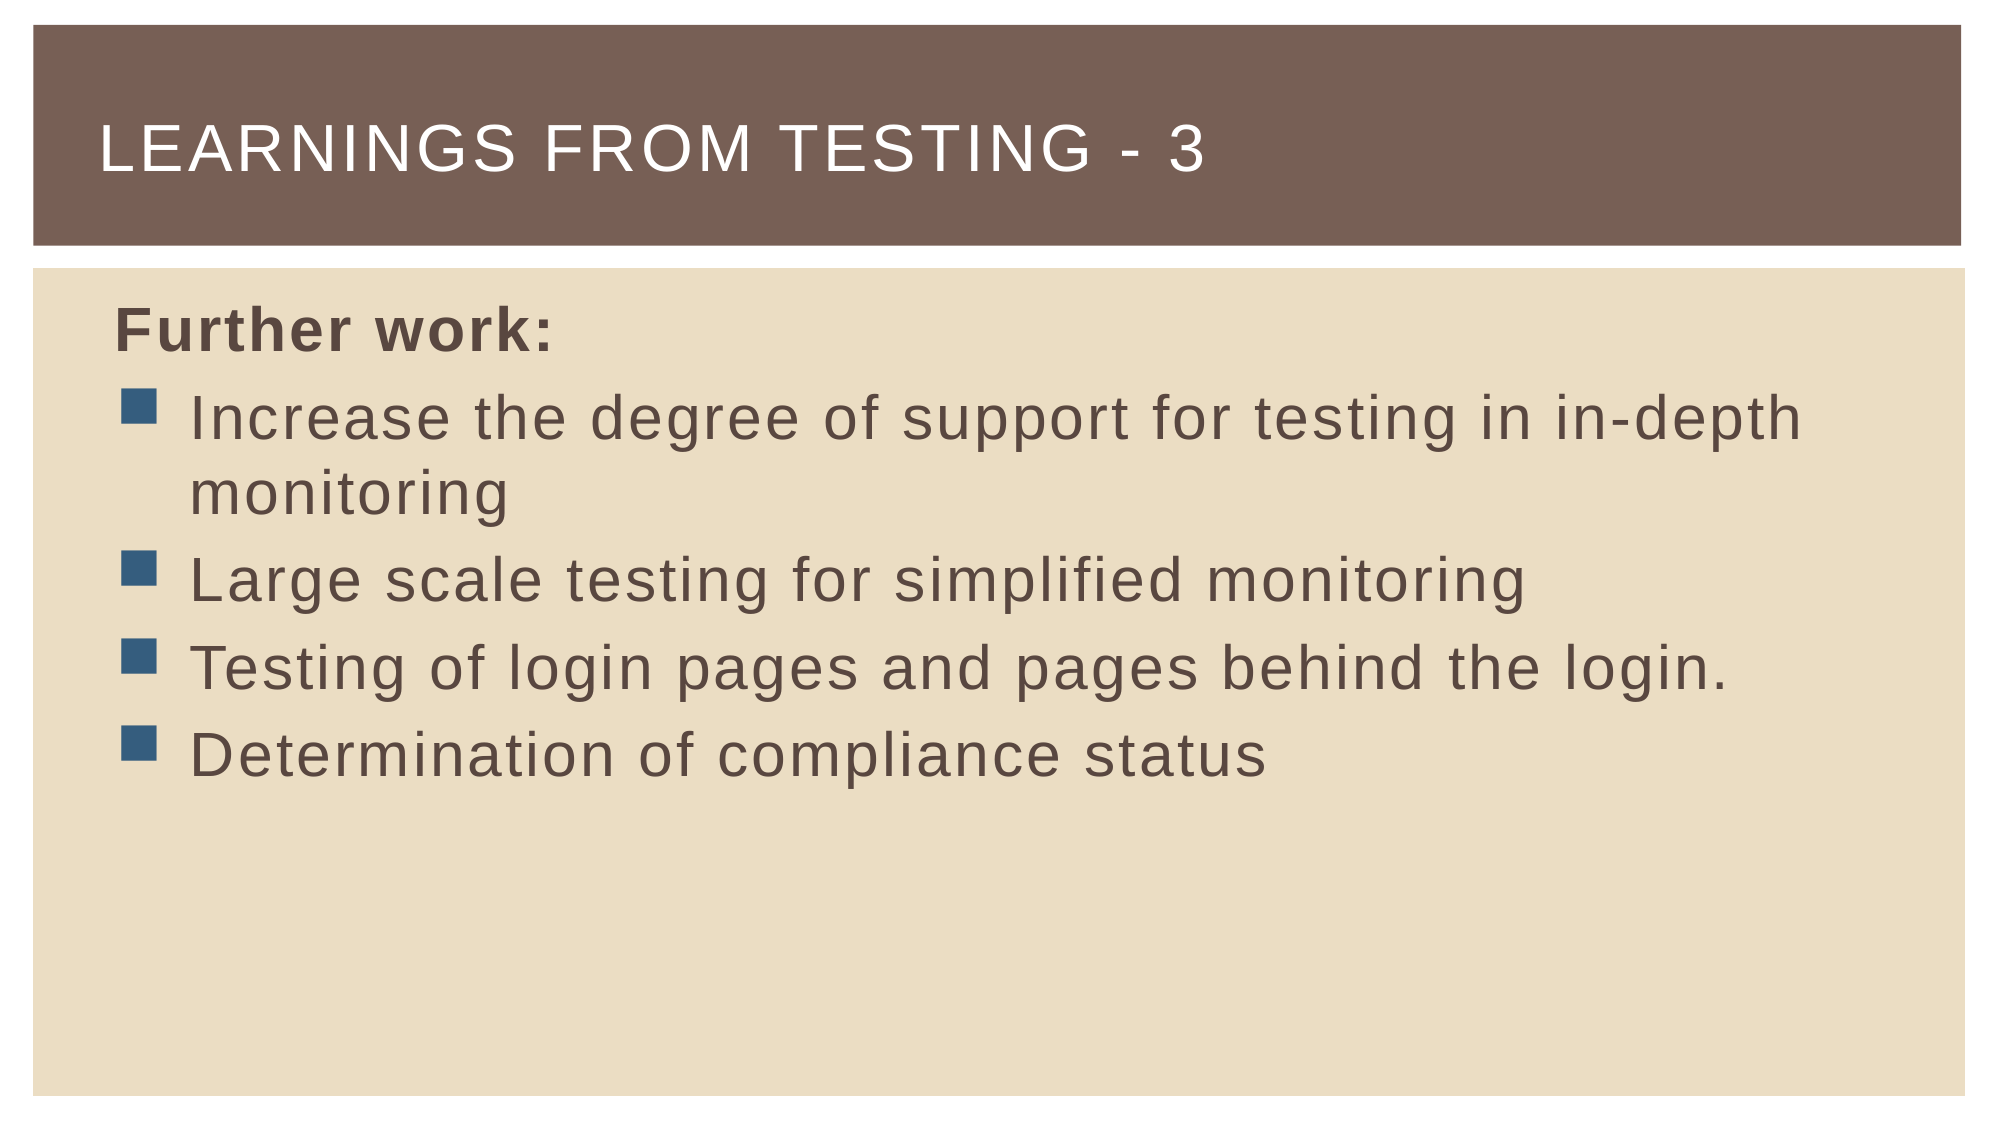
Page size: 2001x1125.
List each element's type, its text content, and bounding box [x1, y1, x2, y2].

list Further work: Increase the degree of support for testing in in-depth monitoring Large scale testing for simplified monitoring Testing of login pages and pages behind the login. Determination of compliance status [99, 281, 1917, 1067]
title Learnings from Testing - 3 [83, 58, 1917, 232]
